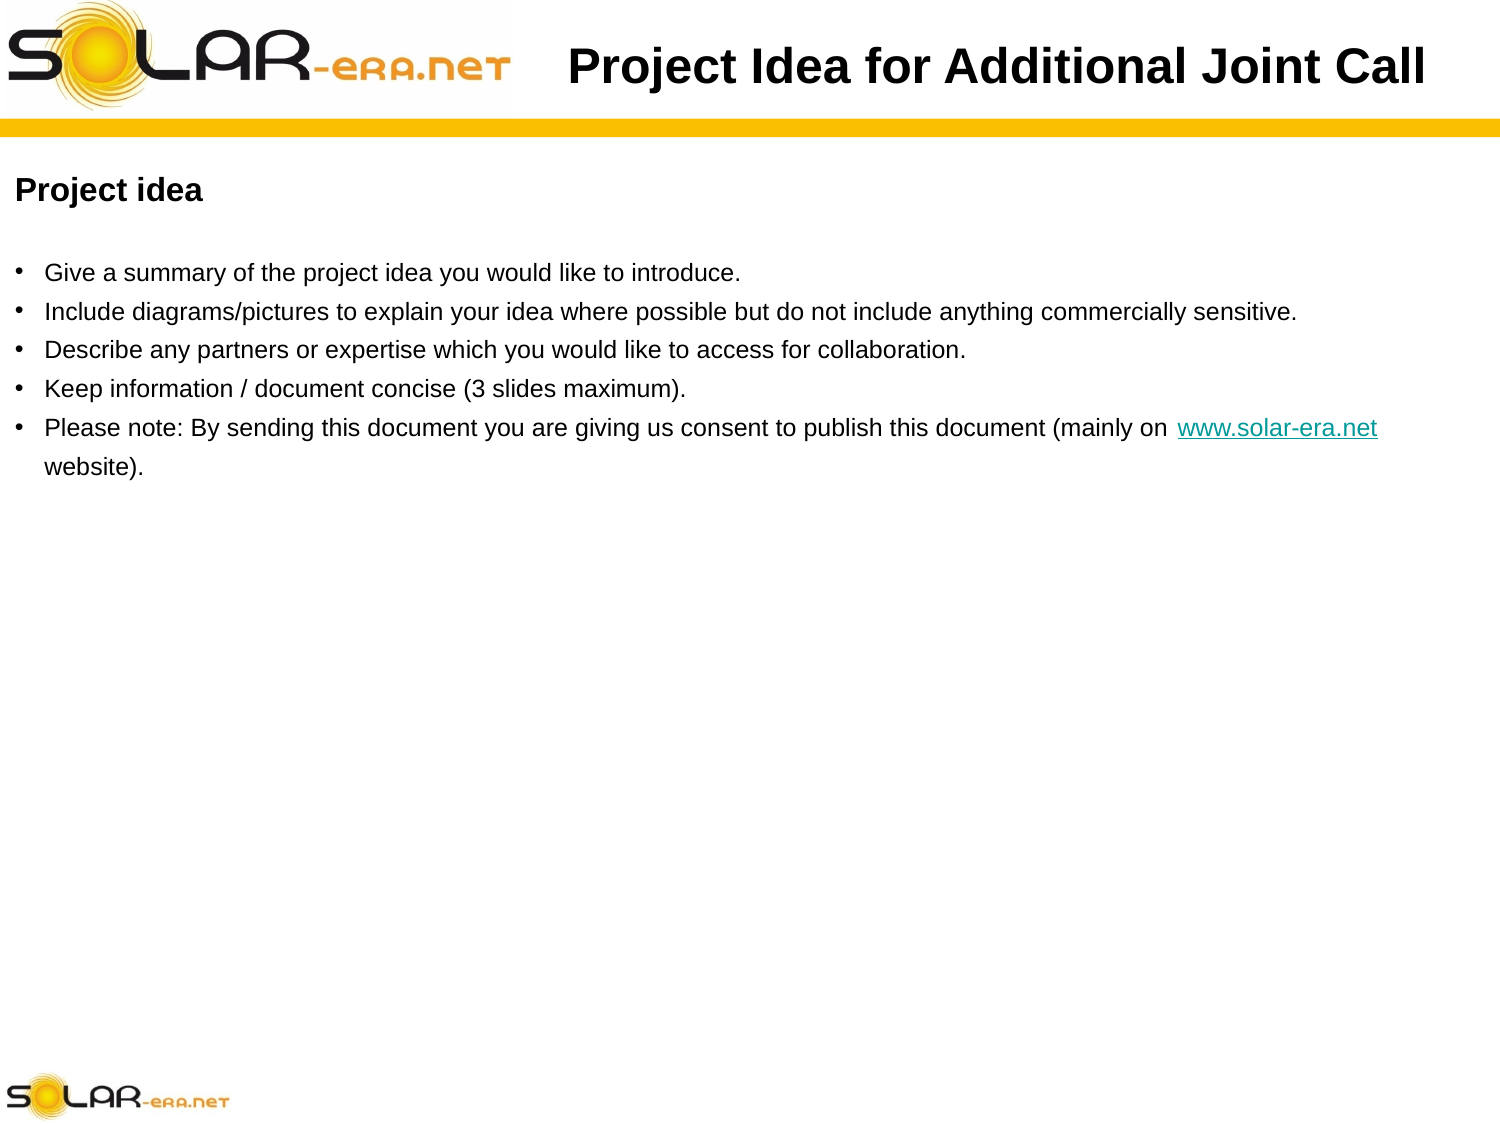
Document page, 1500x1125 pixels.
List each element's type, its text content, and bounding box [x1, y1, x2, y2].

text_box [0, 117, 1500, 139]
text_box Project Idea for Additional Joint Call [552, 26, 1443, 101]
picture [5, 0, 514, 113]
picture [5, 1070, 231, 1122]
text_box Project idea Give a summary of the project idea you would like to introduce. Include diagrams/pictures to explain your idea where possible but do not include anything commercially sensitive. Describe any partners or expertise which you would like to access for collaboration. Keep information / document concise (3 slides maximum). Please note: By sending this document you are giving us consent to publish this document (mainly on www.solar-era.net website). [0, 160, 1483, 488]
